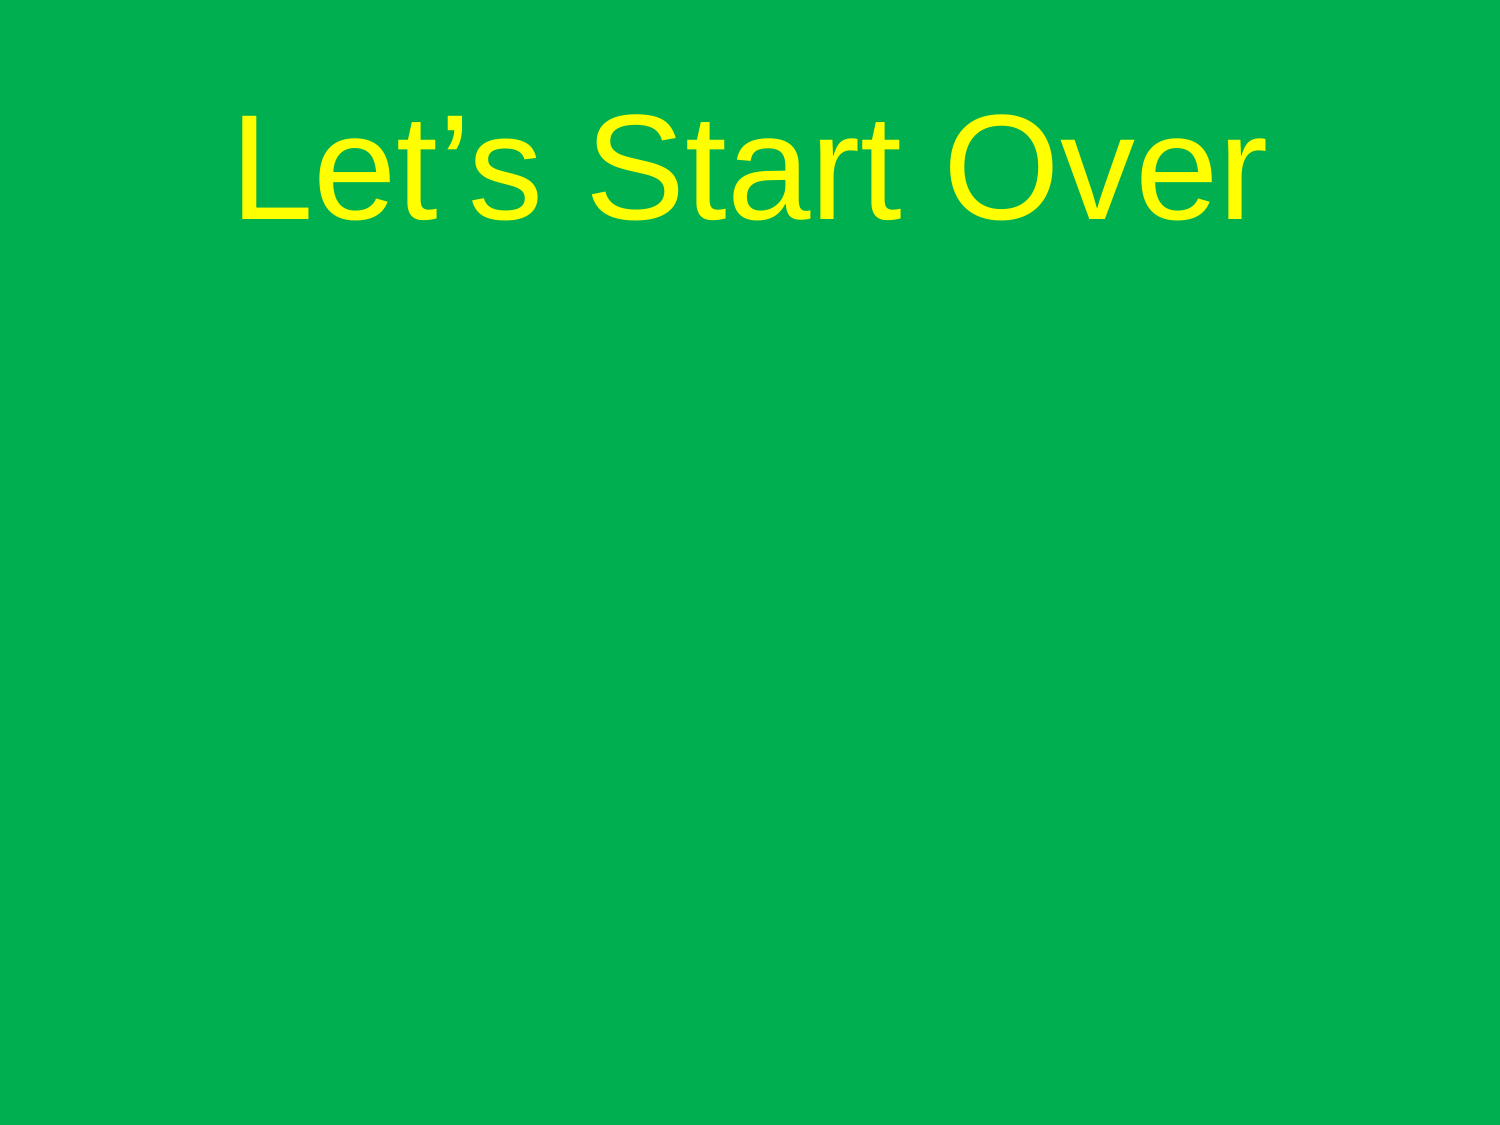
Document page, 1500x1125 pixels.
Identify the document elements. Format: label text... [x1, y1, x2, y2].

title Let’s Start Over [75, 45, 1425, 275]
